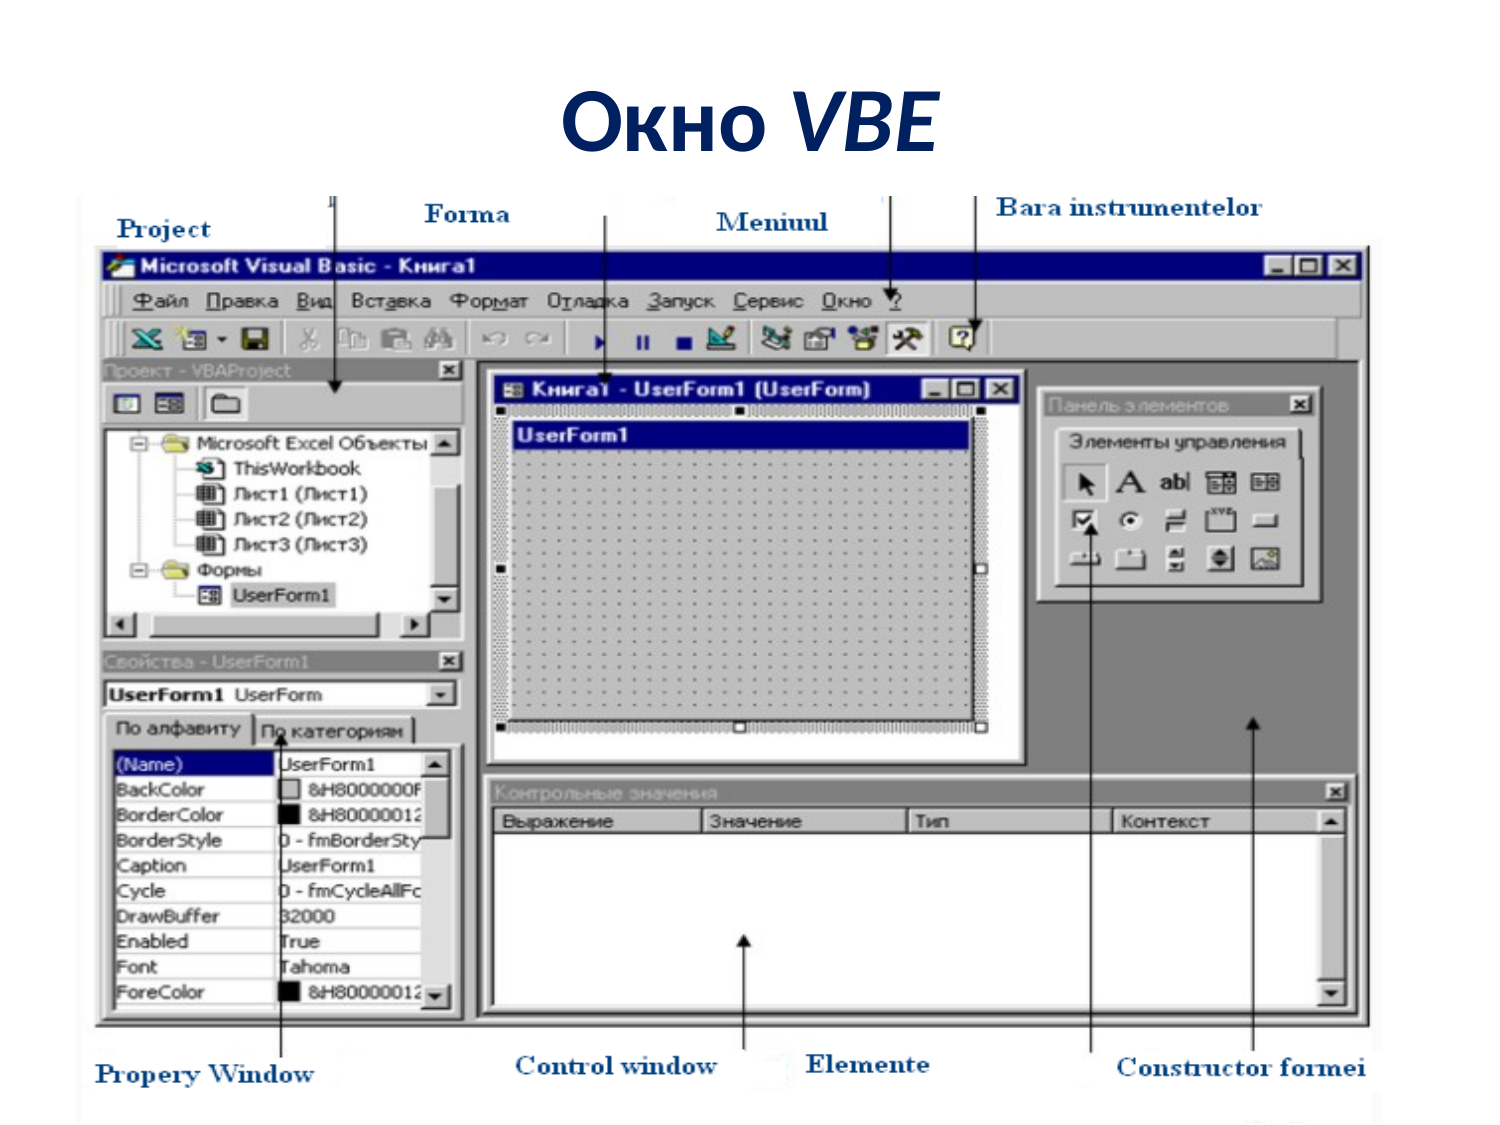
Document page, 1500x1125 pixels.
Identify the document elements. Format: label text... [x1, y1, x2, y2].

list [76, 196, 1389, 1124]
title Окно VBE [75, 45, 1425, 185]
